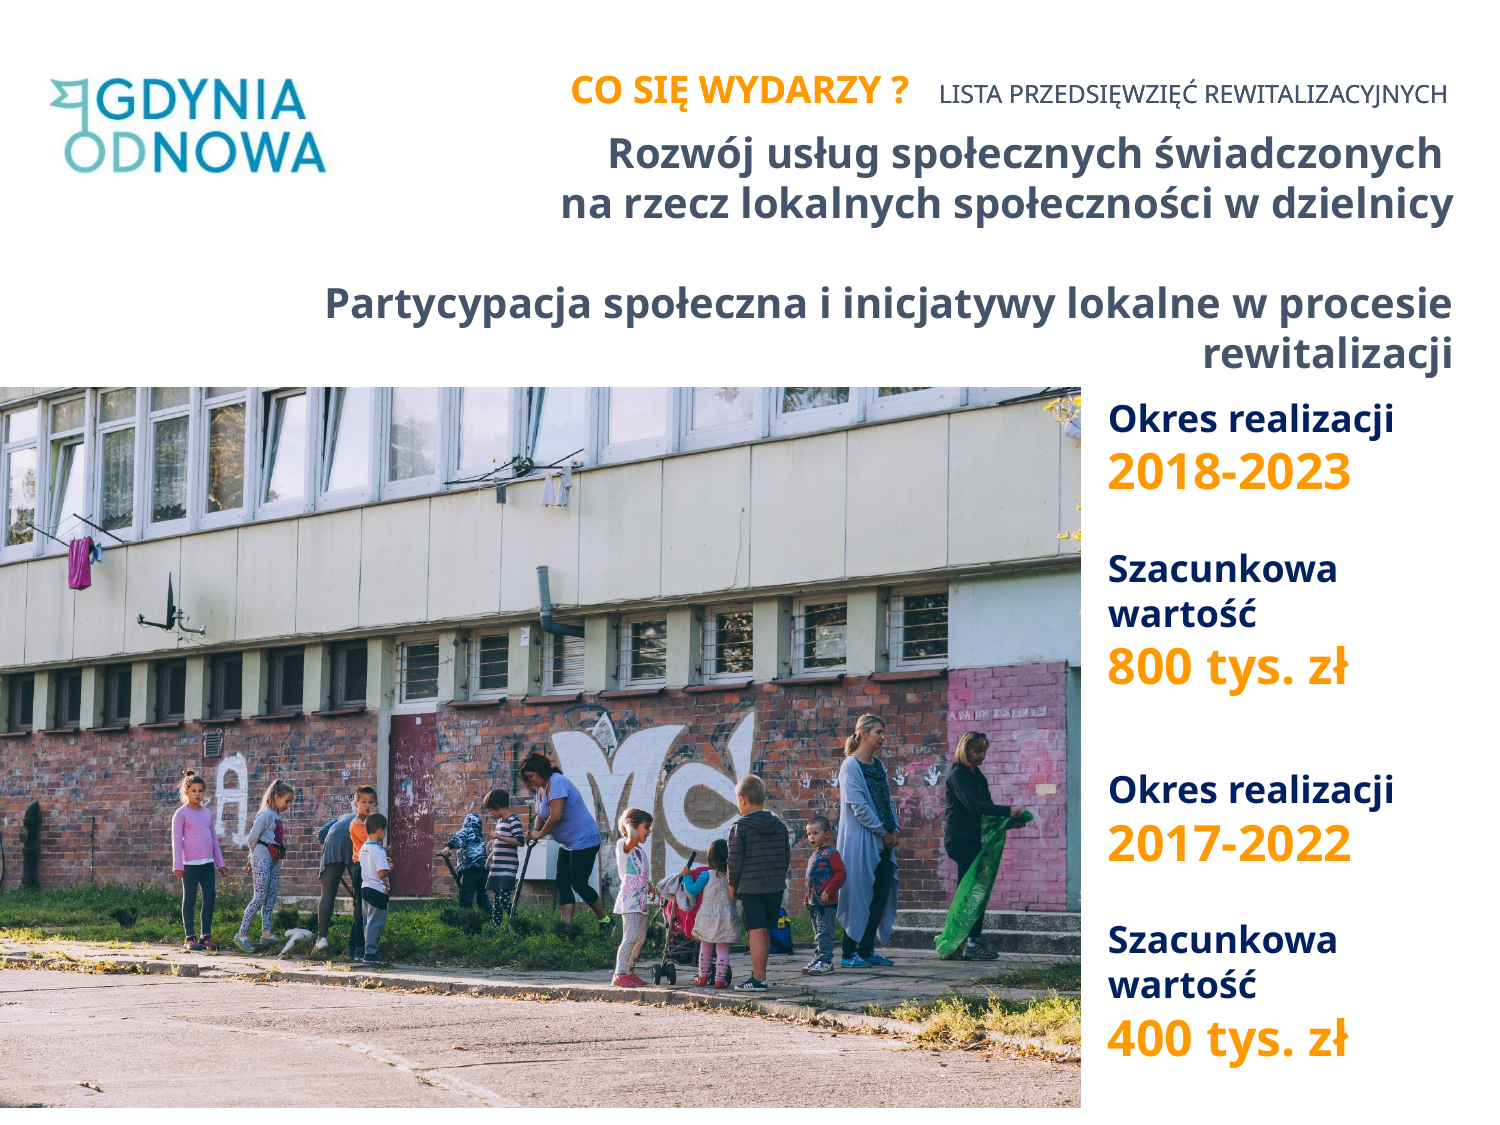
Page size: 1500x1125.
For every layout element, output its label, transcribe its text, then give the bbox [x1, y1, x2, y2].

picture [0, 0, 1500, 1125]
text_box Okres realizacji 2017-2022 Szacunkowa wartość 400 tys. zł [1093, 758, 1457, 1074]
text_box CO SIĘ WYDARZY ? LISTA PRZEDSIĘWZIĘĆ REWITALIZACYJNYCH [555, 59, 1487, 119]
text_box Rozwój usług społecznych świadczonych na rzecz lokalnych społeczności w dzielnicy Partycypacja społeczna i inicjatywy lokalne w procesie rewitalizacji [99, 119, 1469, 435]
text_box Okres realizacji 2018-2023 Szacunkowa wartość 800 tys. zł [1093, 387, 1457, 702]
